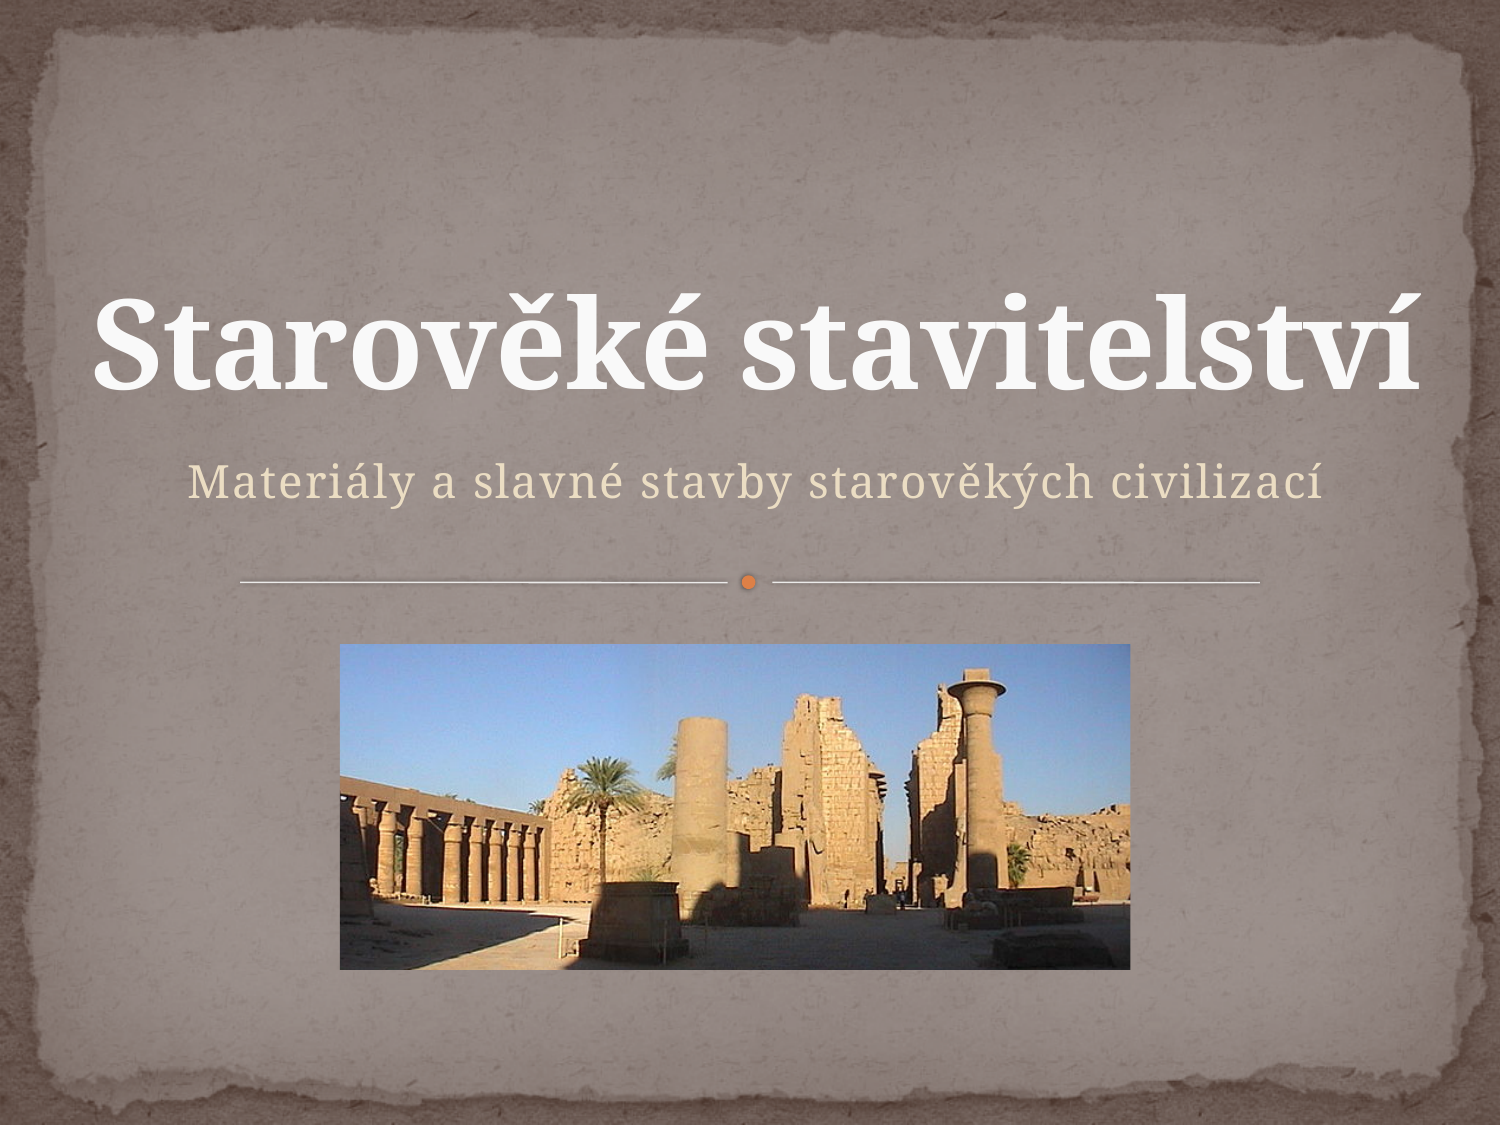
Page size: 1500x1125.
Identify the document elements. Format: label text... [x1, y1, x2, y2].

title Starověké stavitelství [74, 117, 1438, 422]
subtitle Materiály a slavné stavby starověkých civilizací [75, 445, 1438, 795]
picture [339, 644, 1131, 970]
